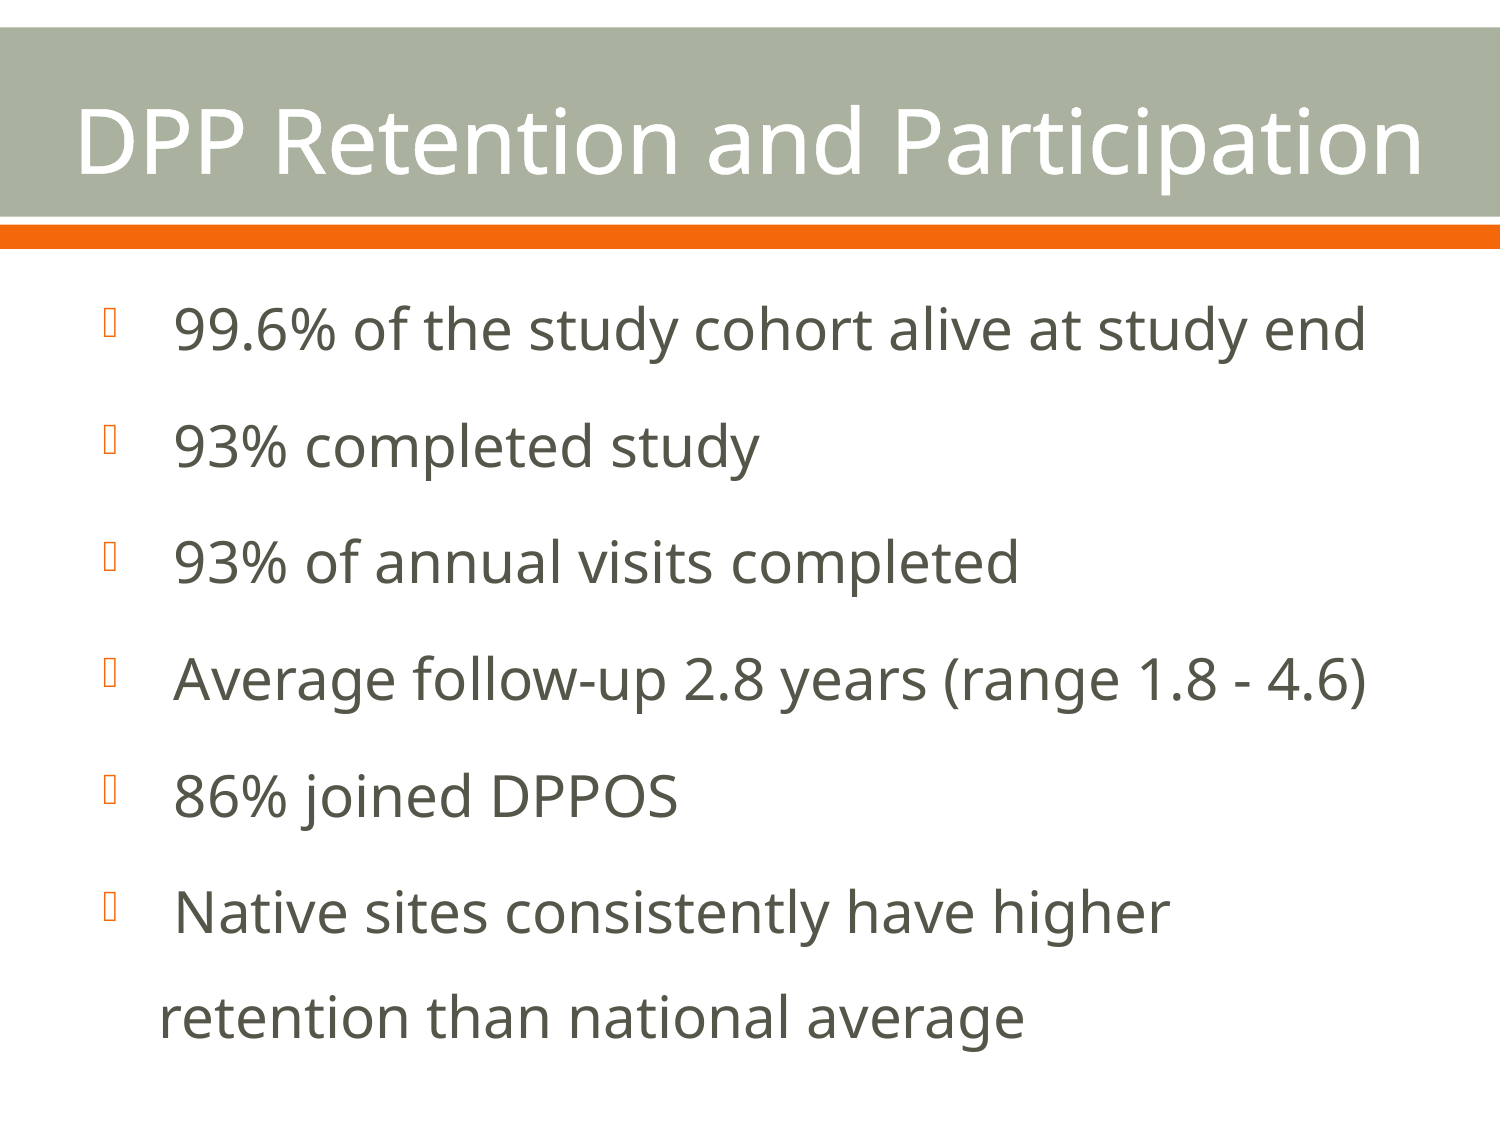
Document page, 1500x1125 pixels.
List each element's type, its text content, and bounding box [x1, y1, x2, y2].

list 99.6% of the study cohort alive at study end 93% completed study 93% of annual visits completed Average follow-up 2.8 years (range 1.8 - 4.6) 86% joined DPPOS Native sites consistently have higher retention than national average [87, 249, 1406, 1075]
title DPP Retention and Participation [37, 24, 1463, 250]
